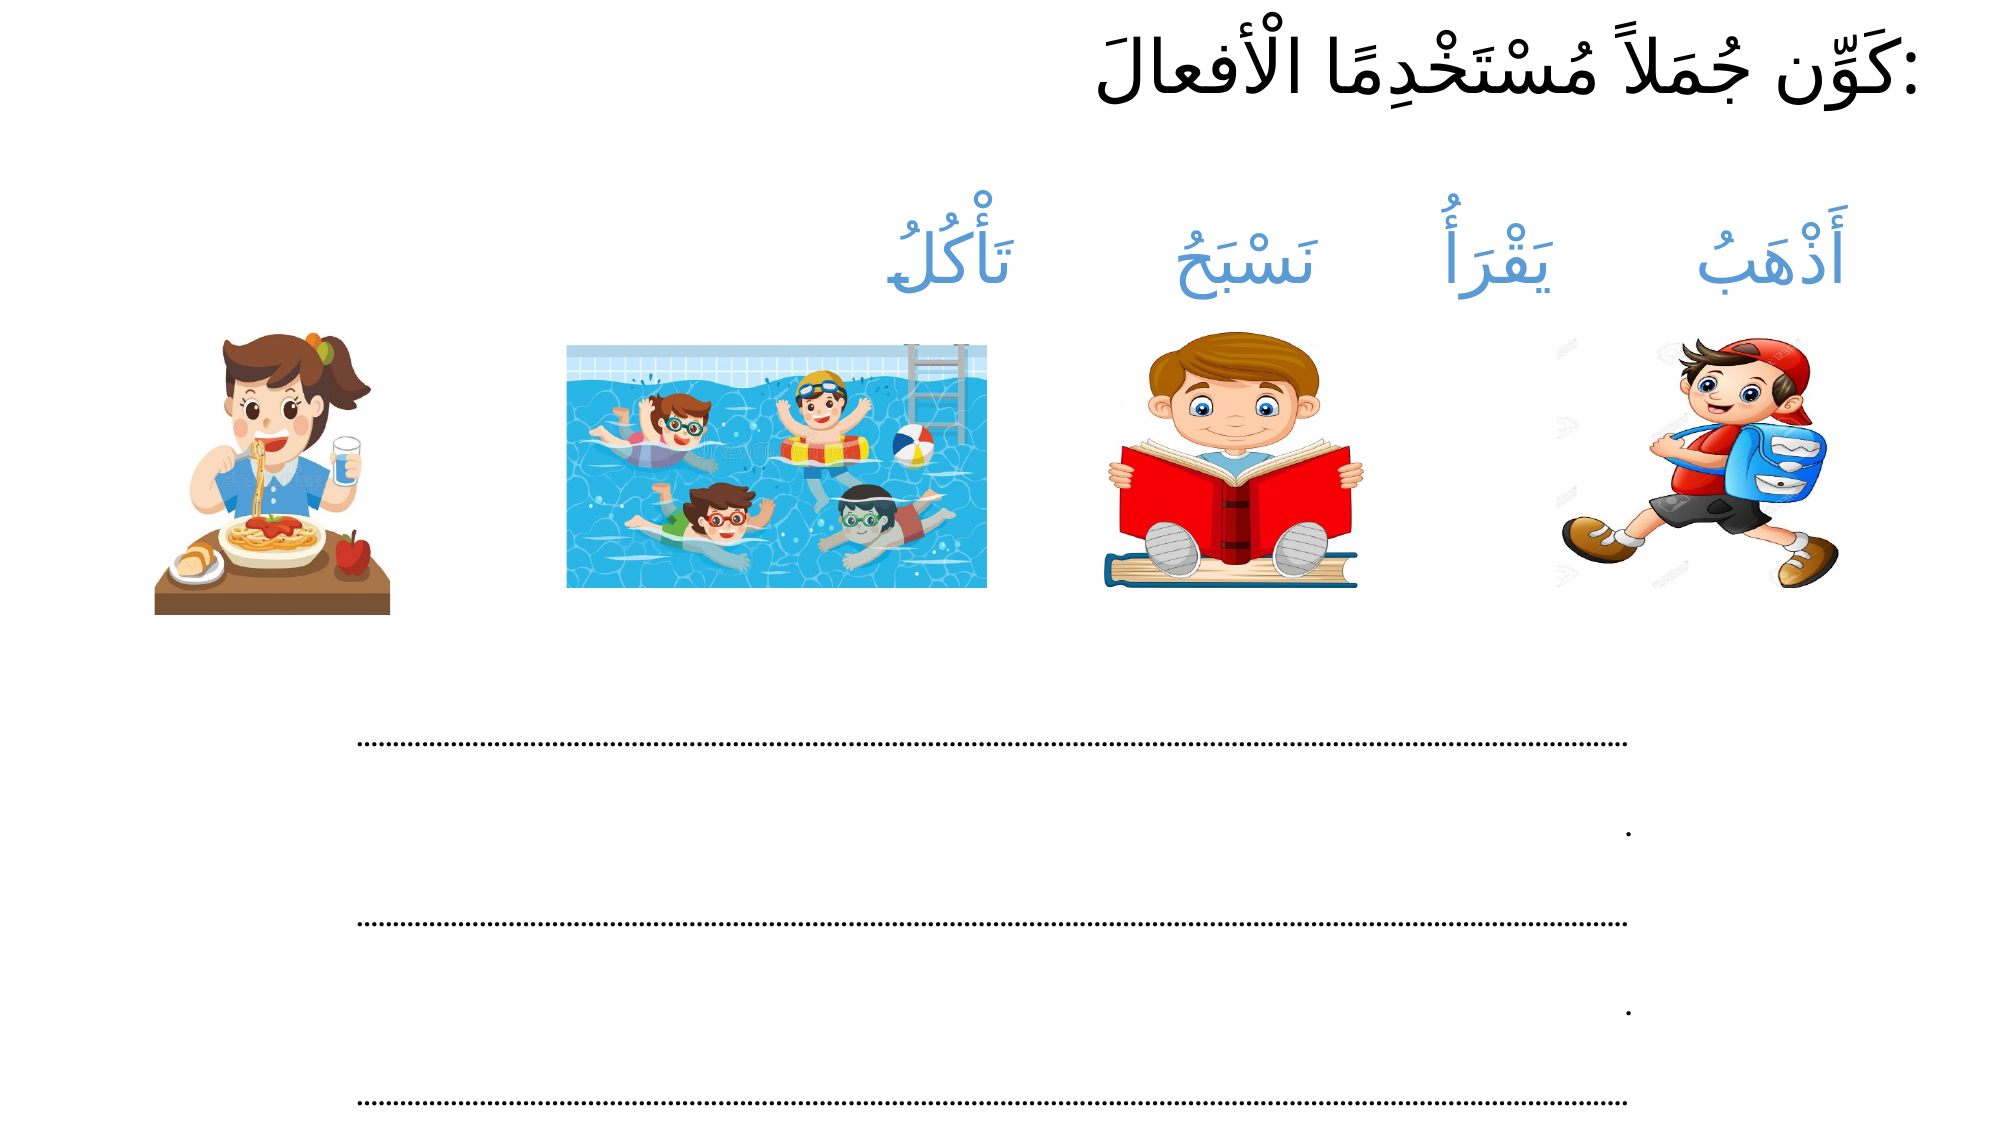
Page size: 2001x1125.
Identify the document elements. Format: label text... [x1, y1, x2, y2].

title أَذْهَبُ يَقْرَأُ نَسْبَحُ تَأْكُلُ [79, 166, 1907, 306]
text_box ................................................................................................................................................................................. ................................................................................................................................................................................. ................................................................................................................................................................................. ................................................................................................................................................................................. [339, 654, 1647, 1125]
picture [154, 332, 391, 615]
picture [566, 344, 987, 588]
picture [1556, 332, 1842, 588]
text_box كَوِّن جُمَلاً مُسْتَخْدِمًا الْأفعالَ: [1052, 0, 1937, 154]
picture [1104, 332, 1365, 588]
